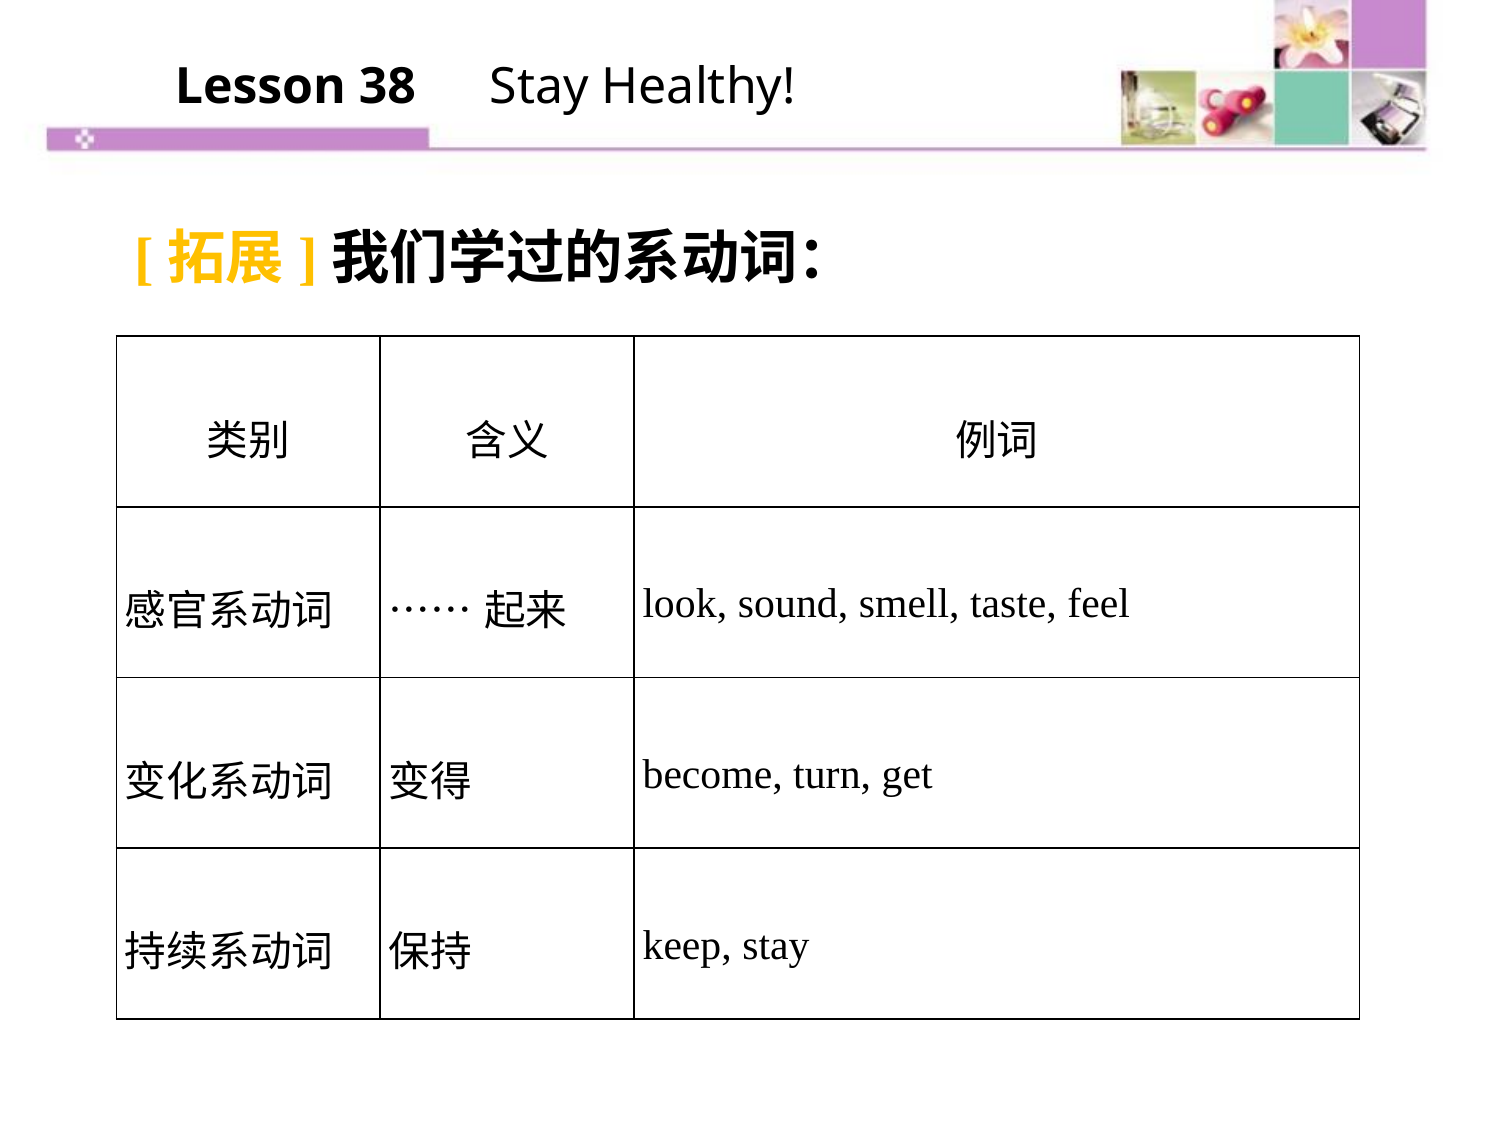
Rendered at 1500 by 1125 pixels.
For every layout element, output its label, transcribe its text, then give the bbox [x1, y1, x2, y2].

table_header 例词 [635, 337, 1359, 506]
table_cell 持续系动词 [117, 849, 379, 1018]
table_cell 感官系动词 [117, 508, 379, 677]
table_cell become, turn, get [635, 678, 1359, 847]
table_cell 变得 [381, 678, 633, 847]
table_cell look, sound, smell, taste, feel [635, 508, 1359, 677]
text_box [拓展]我们学过的系动词： [75, 178, 1439, 299]
table_header 类别 [117, 337, 379, 506]
text_box Lesson 38 Stay Healthy! [87, 15, 885, 121]
table_cell 保持 [381, 849, 633, 1018]
picture [0, 0, 1500, 1125]
table_cell keep, stay [635, 849, 1359, 1018]
table_cell ……起来 [381, 508, 633, 677]
table_cell 变化系动词 [117, 678, 379, 847]
table_header 含义 [381, 337, 633, 506]
